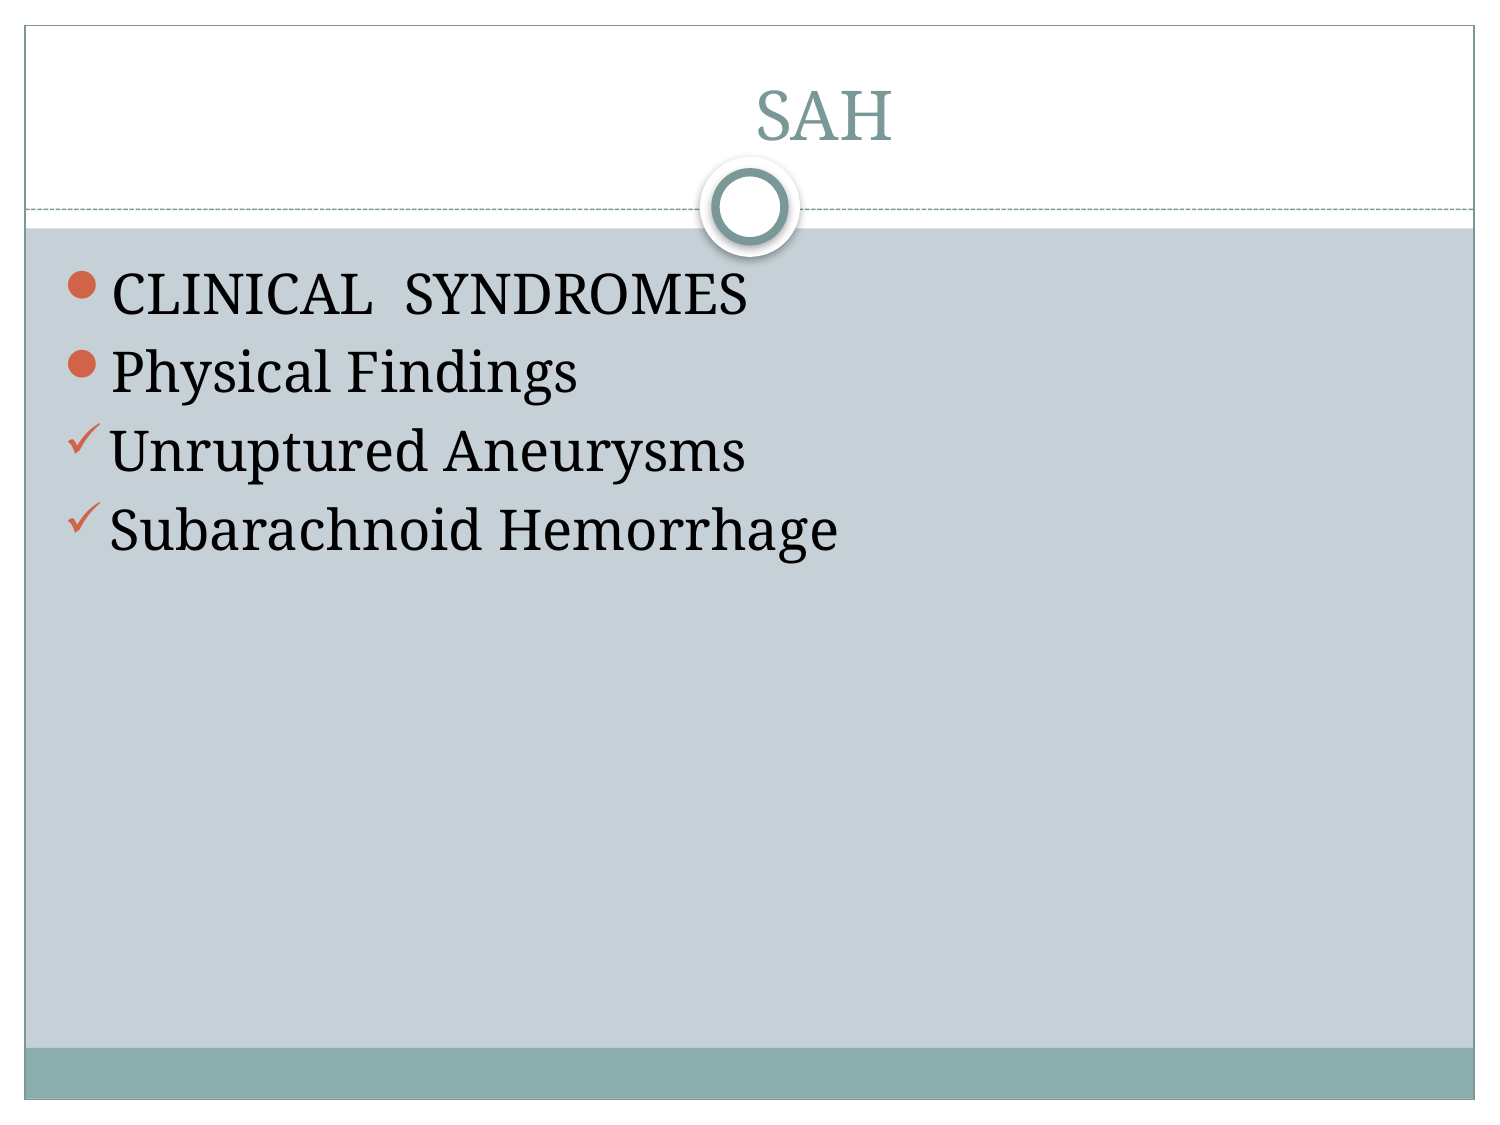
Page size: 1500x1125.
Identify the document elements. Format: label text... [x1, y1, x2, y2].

title SAH [49, 37, 1450, 162]
list CLINICAL SYNDROMES Physical Findings Unruptured Aneurysms Subarachnoid Hemorrhage [49, 250, 1445, 1001]
